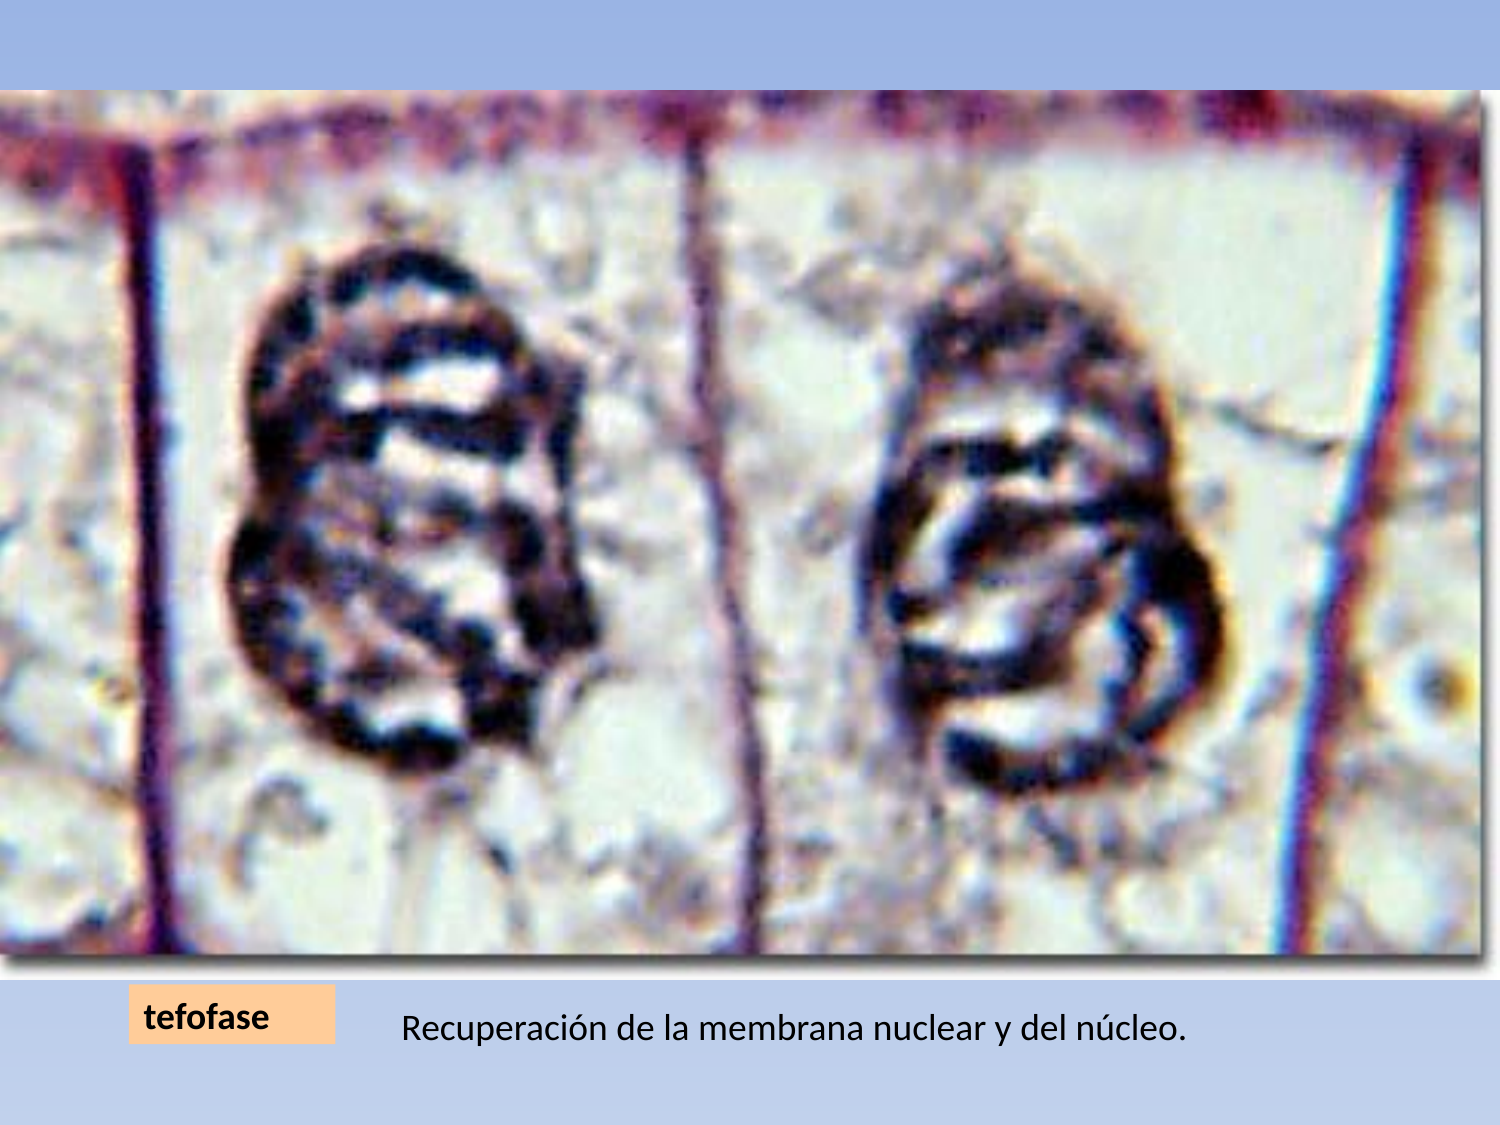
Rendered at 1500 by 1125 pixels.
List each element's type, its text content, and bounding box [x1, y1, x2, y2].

text_box Recuperación de la membrana nuclear y del núcleo. [386, 996, 1231, 1056]
text_box tefofase [128, 988, 336, 1045]
picture [0, 89, 1500, 980]
